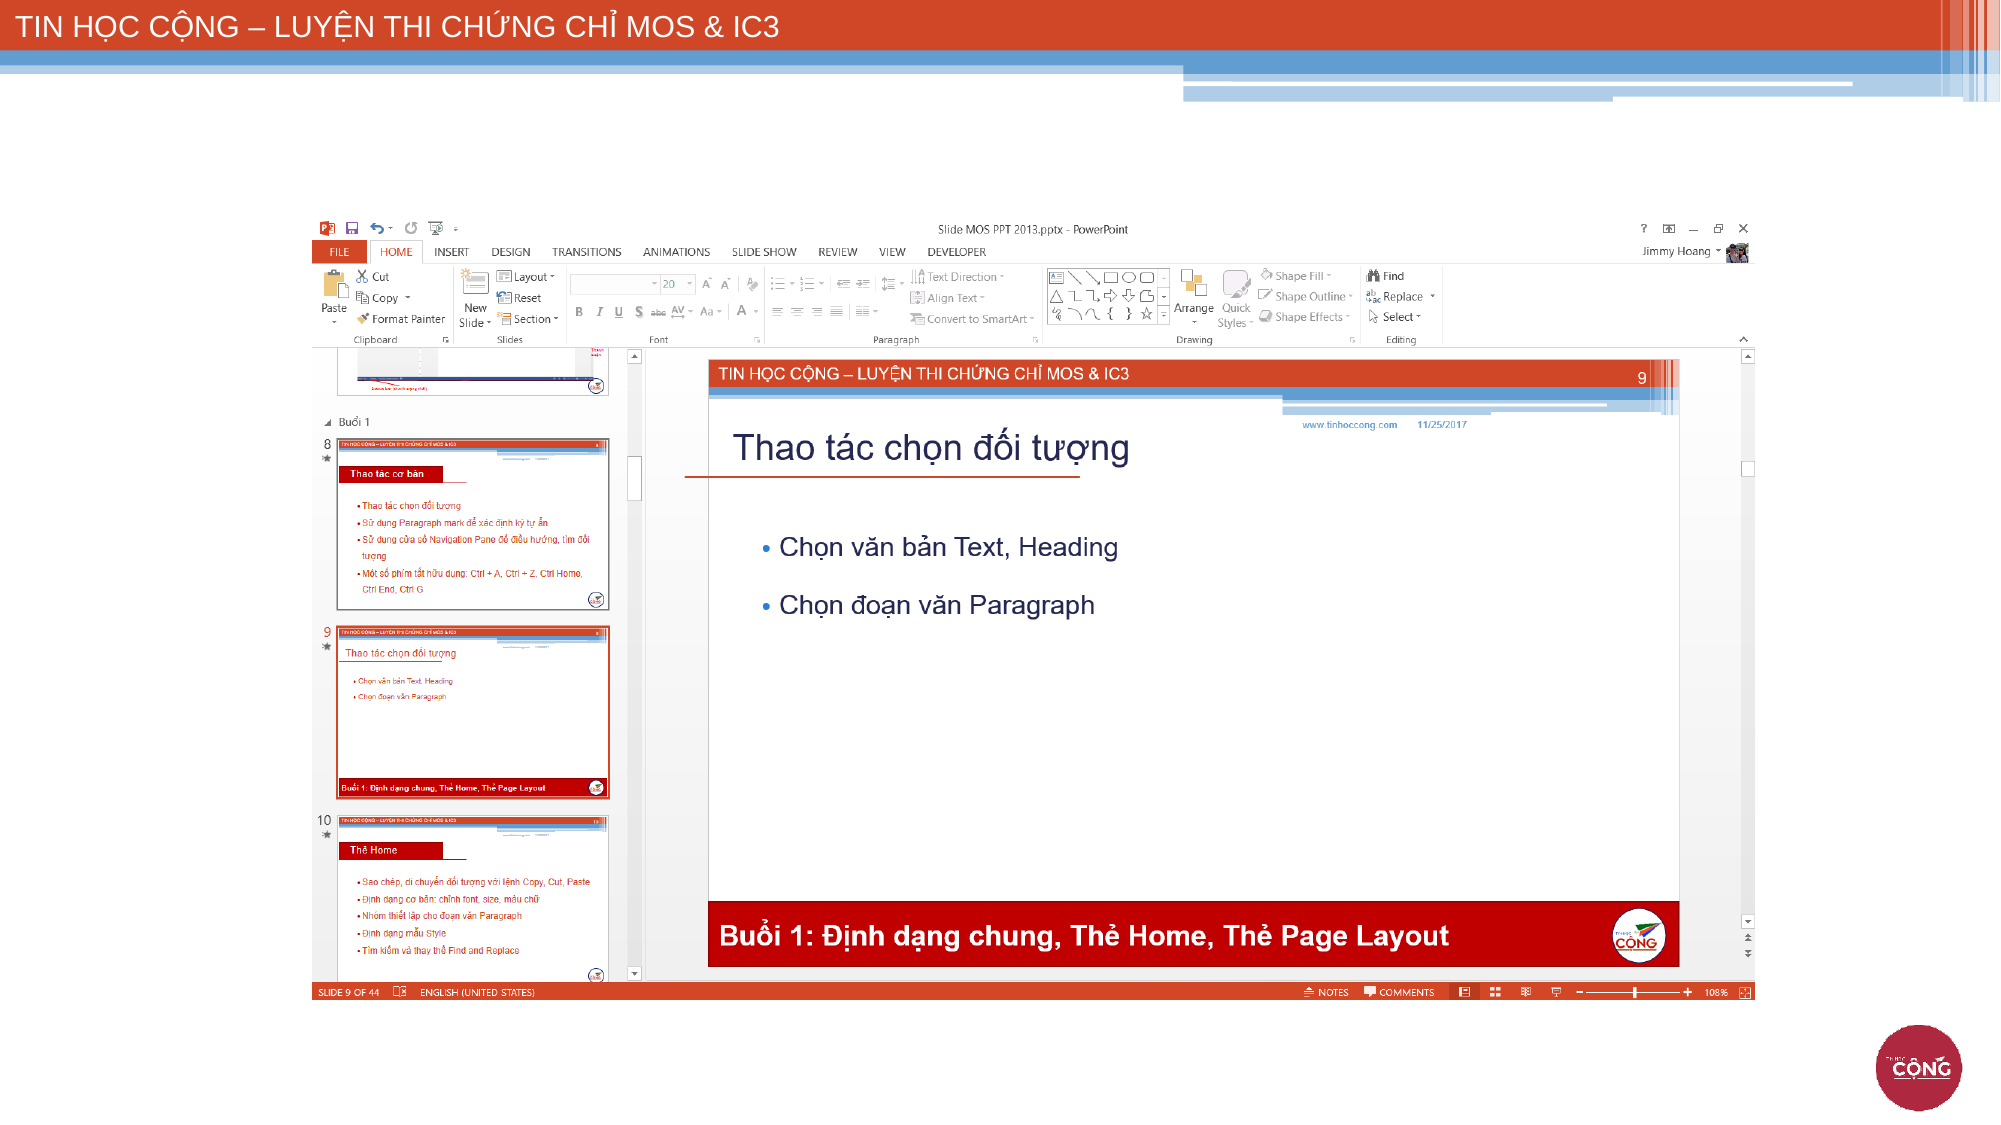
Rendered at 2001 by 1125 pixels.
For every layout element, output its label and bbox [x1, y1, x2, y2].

picture [1868, 1017, 1969, 1118]
picture [312, 218, 1755, 1000]
